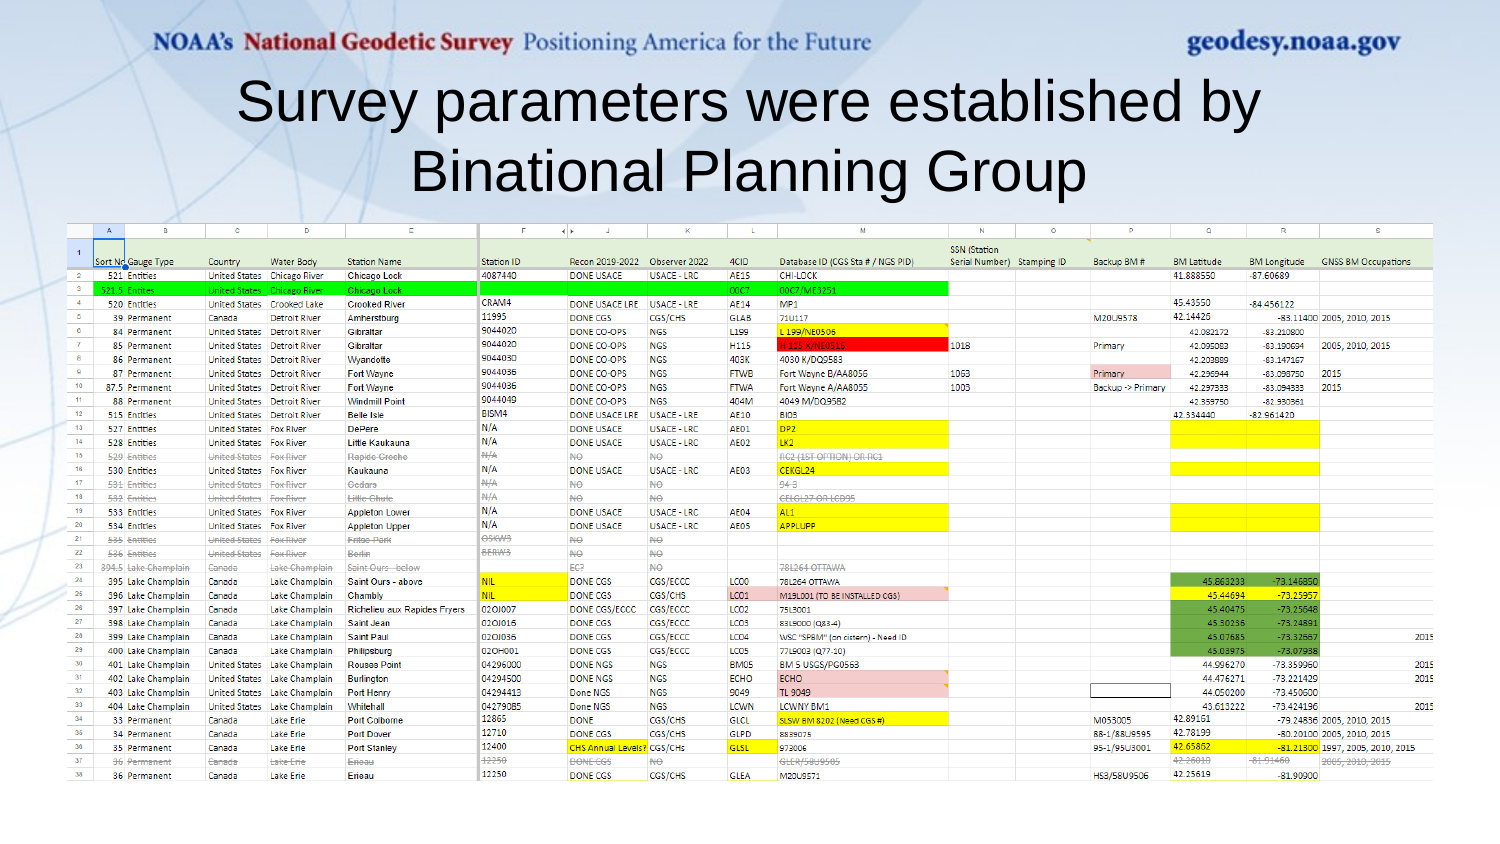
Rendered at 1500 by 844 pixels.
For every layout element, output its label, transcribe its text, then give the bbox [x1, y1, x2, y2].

picture [0, 0, 1500, 844]
text_box Survey parameters were established by Binational Planning Group [114, 62, 1386, 204]
